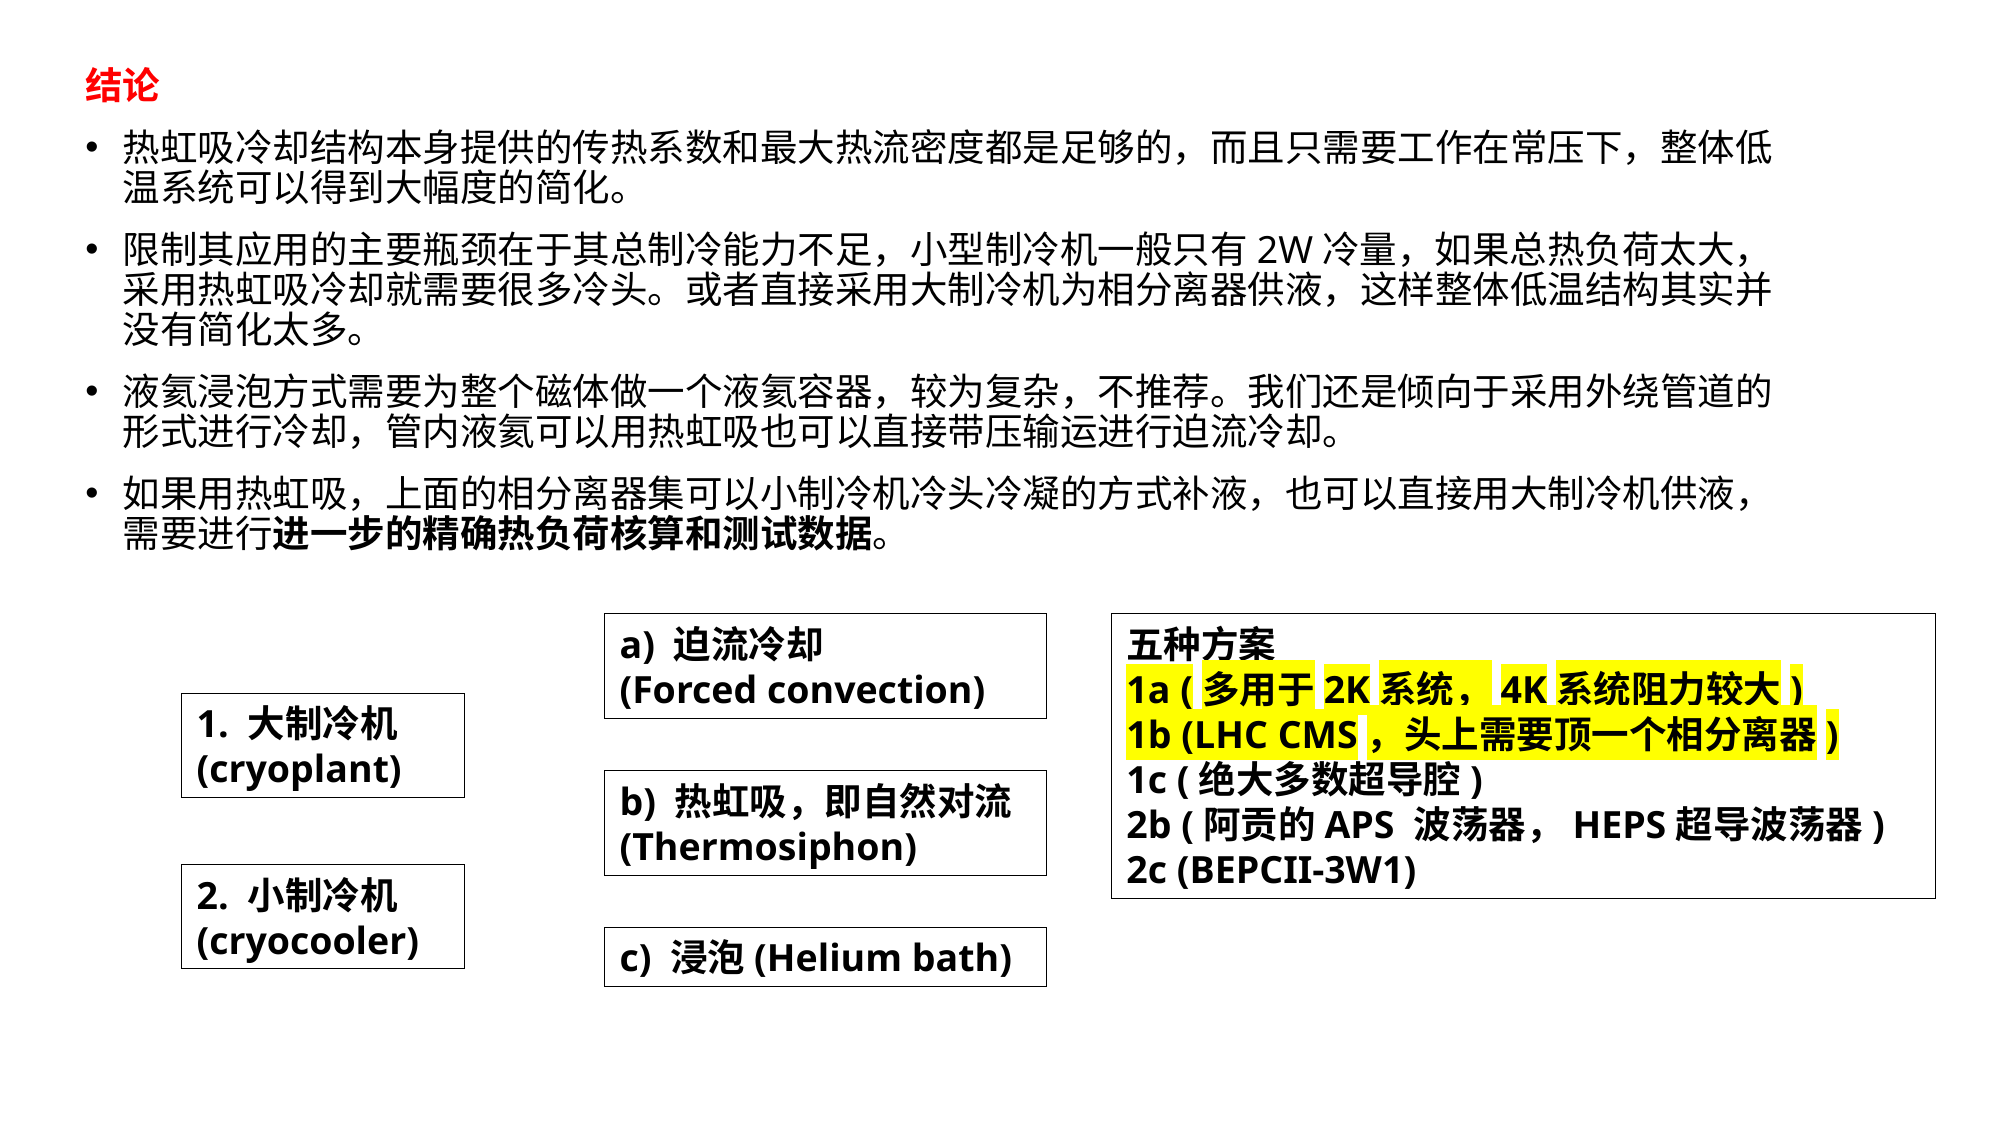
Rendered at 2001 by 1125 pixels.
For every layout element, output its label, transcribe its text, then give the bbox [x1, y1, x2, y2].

list 结论 热虹吸冷却结构本身提供的传热系数和最大热流密度都是足够的，而且只需要工作在常压下，整体低温系统可以得到大幅度的简化。 限制其应用的主要瓶颈在于其总制冷能力不足，小型制冷机一般只有2W冷量，如果总热负荷太大，采用热虹吸冷却就需要很多冷头。或者直接采用大制冷机为相分离器供液，这样整体低温结构其实并没有简化太多。 液氦浸泡方式需要为整个磁体做一个液氦容器，较为复杂，不推荐。我们还是倾向于采用外绕管道的形式进行冷却，管内液氦可以用热虹吸也可以直接带压输运进行迫流冷却。 如果用热虹吸，上面的相分离器集可以小制冷机冷头冷凝的方式补液，也可以直接用大制冷机供液，需要进行进一步的精确热负荷核算和测试数据。 [70, 60, 1796, 712]
text_box 五种方案 1a (多用于2K系统，4K系统阻力较大) 1b (LHC CMS，头上需要顶一个相分离器) 1c (绝大多数超导腔) 2b (阿贡的APS 波荡器，HEPS超导波荡器) 2c (BEPCII-3W1) [1111, 613, 1936, 899]
text_box c) 浸泡(Helium bath) [604, 927, 1047, 987]
text_box b) 热虹吸，即自然对流(Thermosiphon) [604, 770, 1047, 876]
text_box 1. 大制冷机(cryoplant) [181, 693, 465, 798]
text_box 2. 小制冷机(cryocooler) [181, 864, 465, 969]
text_box a) 迫流冷却 (Forced convection) [604, 613, 1047, 719]
